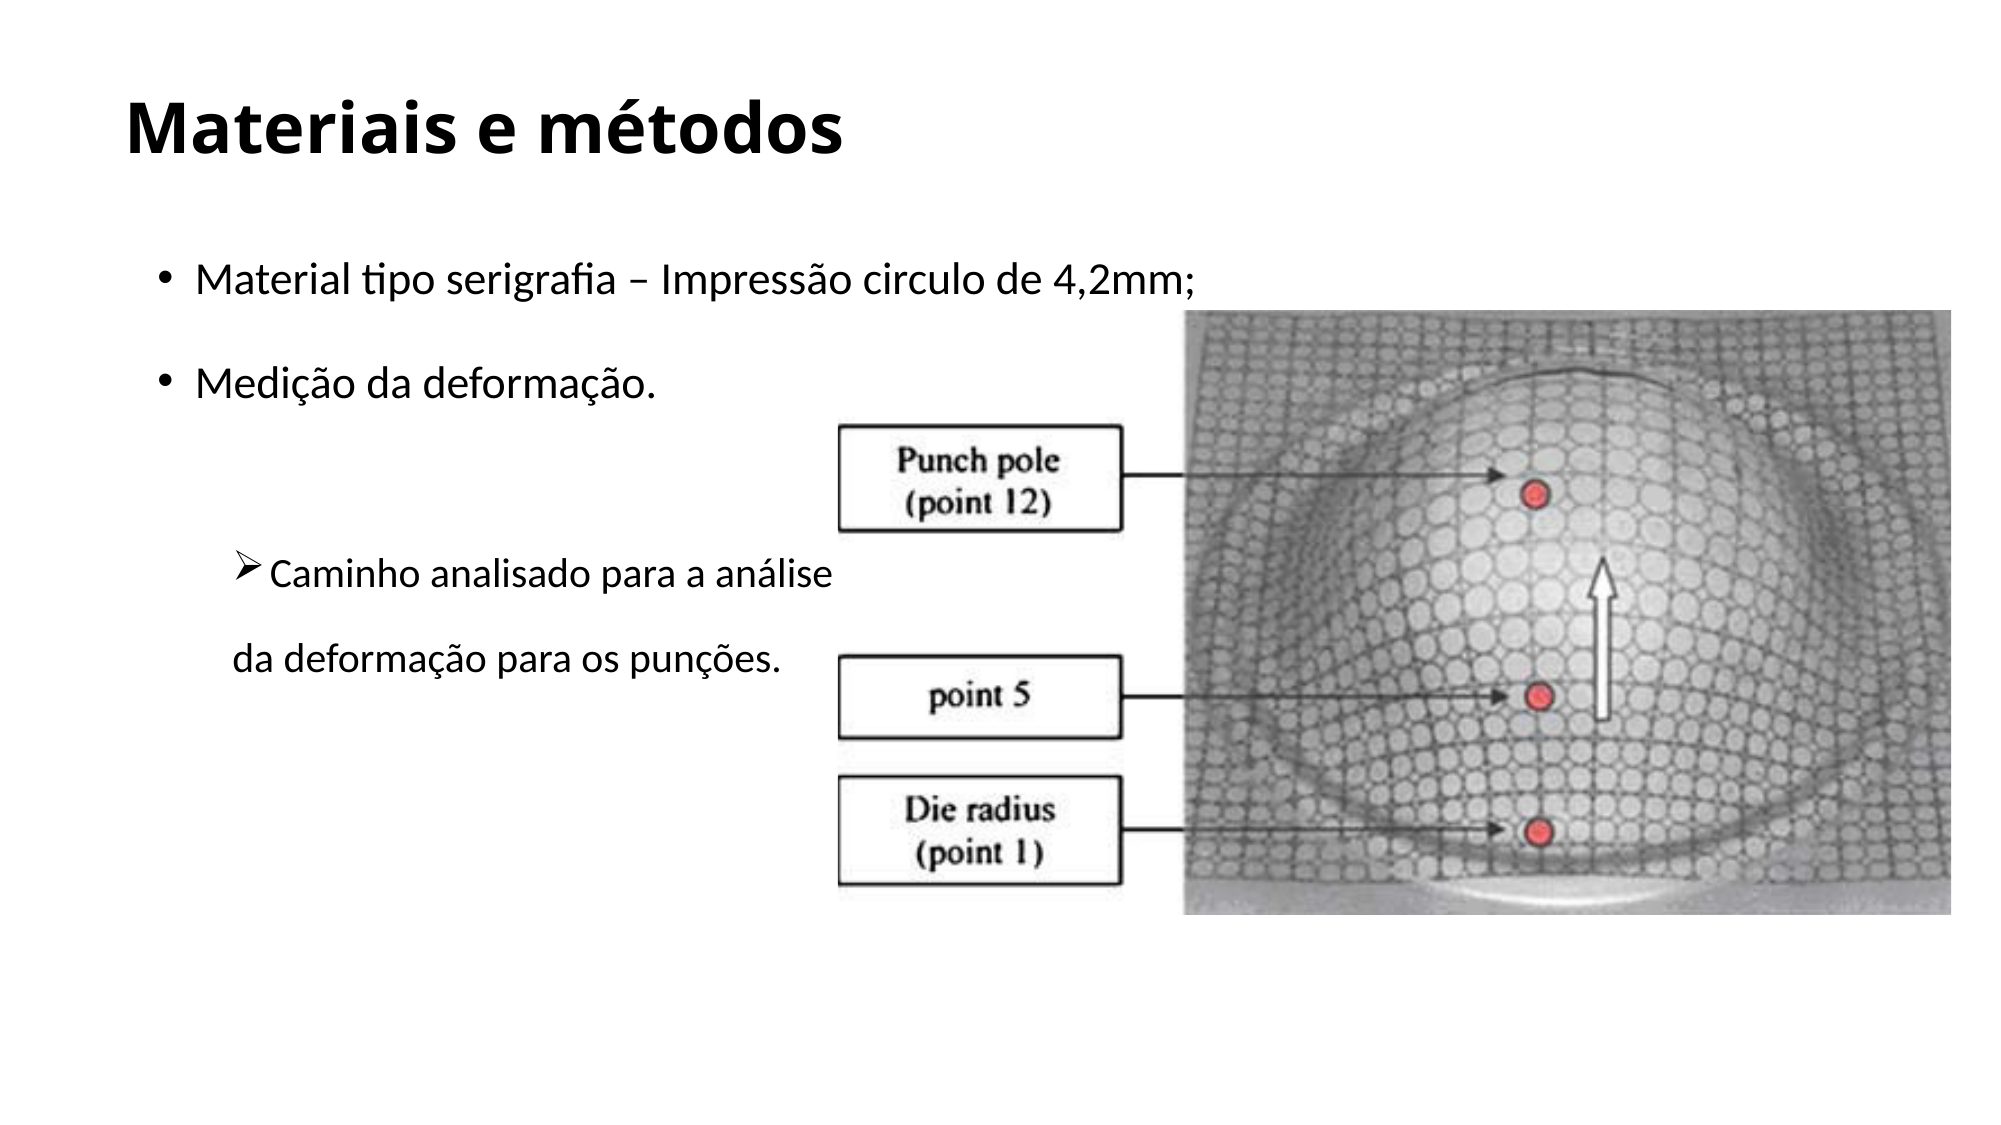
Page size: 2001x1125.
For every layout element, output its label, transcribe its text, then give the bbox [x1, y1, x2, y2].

text_box Materiais e métodos [109, 85, 1404, 177]
picture [837, 310, 1952, 915]
list Material tipo serigrafia – Impressão circulo de 4,2mm; Medição da deformação. Caminho analisado para a análise da deformação para os punções. [142, 213, 1436, 1050]
